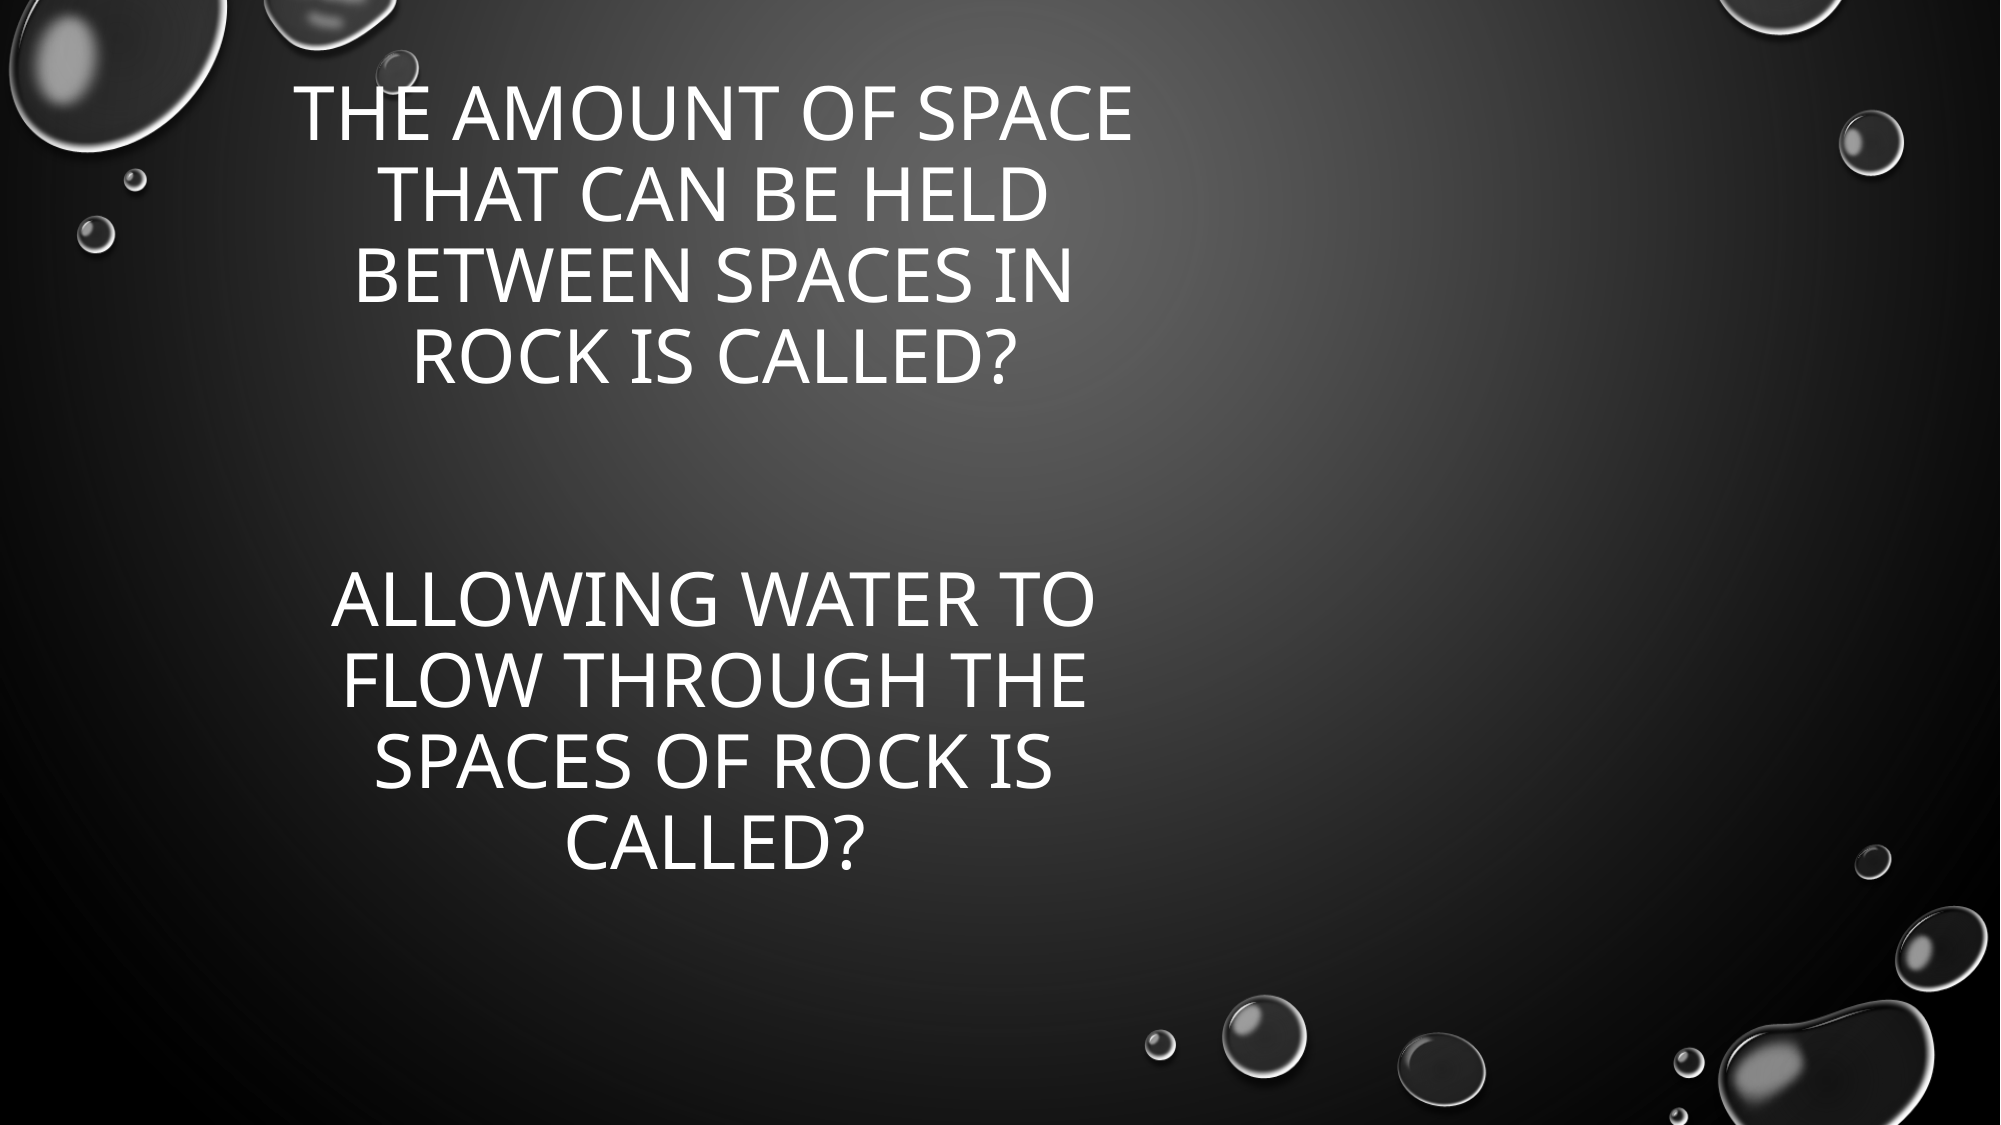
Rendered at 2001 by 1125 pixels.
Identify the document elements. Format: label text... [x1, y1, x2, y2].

picture [0, 0, 2000, 1125]
title The amount of space that can be held between spaces in rock is called? Allowing water to flow through the spaces of rock is called? [237, 55, 1192, 996]
